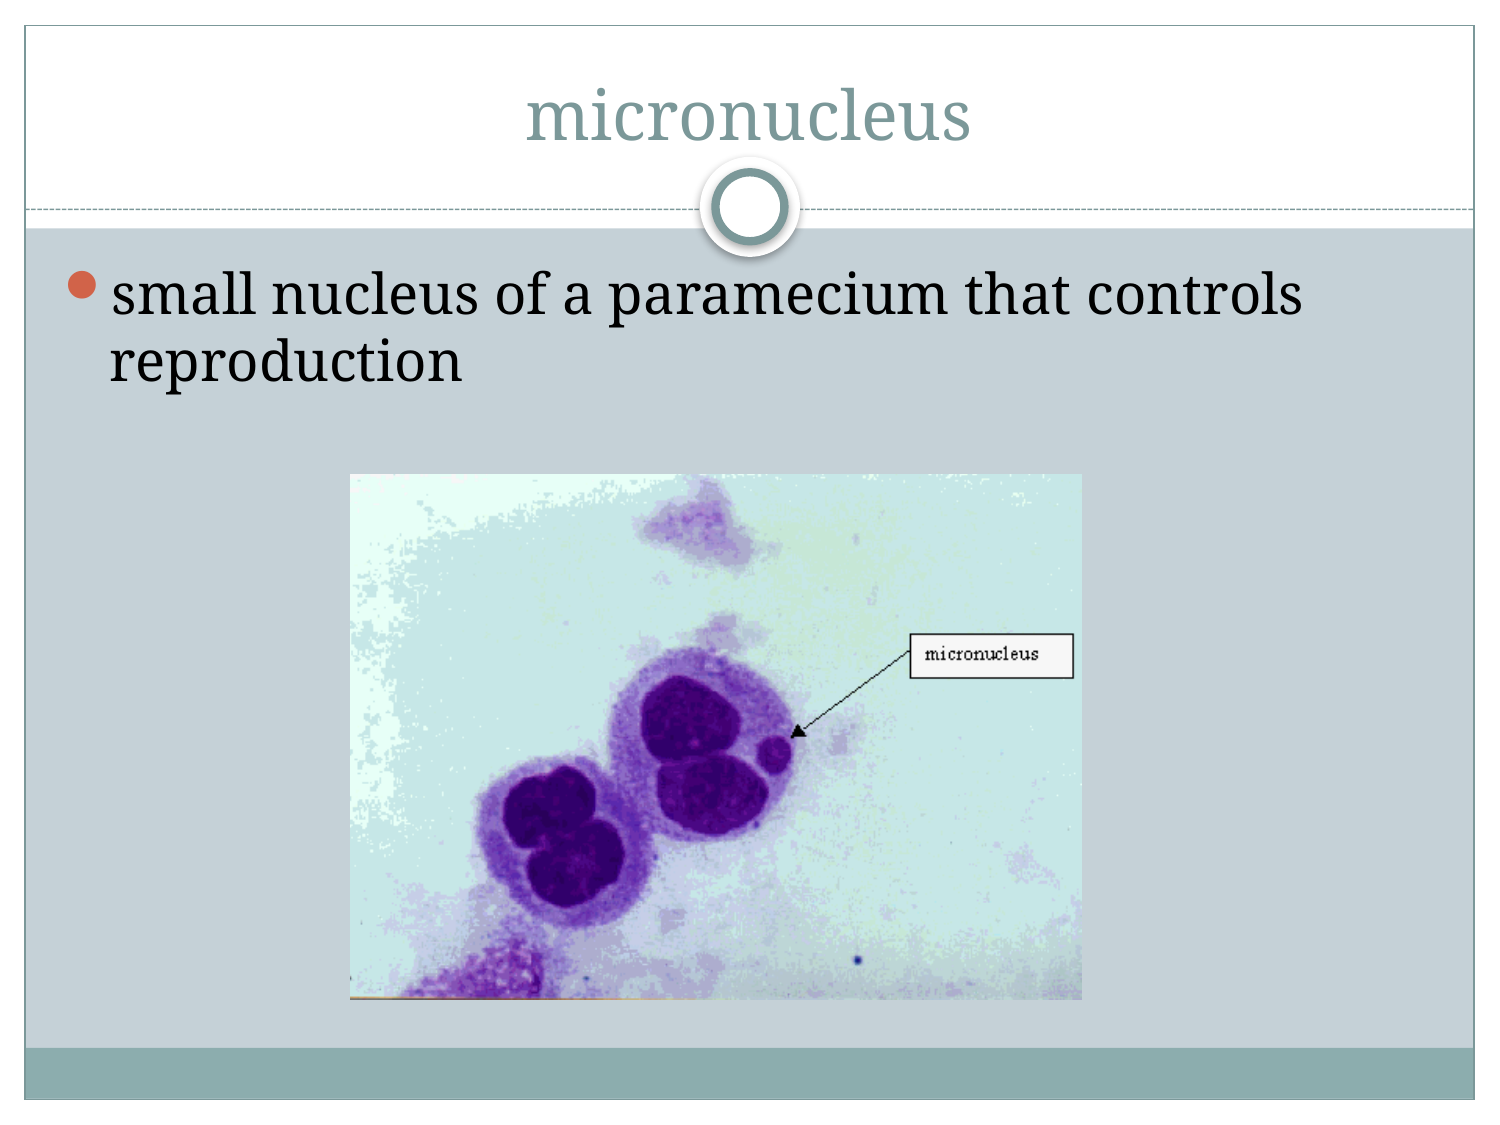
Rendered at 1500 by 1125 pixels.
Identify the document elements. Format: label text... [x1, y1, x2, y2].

list small nucleus of a paramecium that controls reproduction [49, 250, 1445, 1001]
picture [349, 474, 1082, 1001]
title micronucleus [49, 37, 1450, 162]
